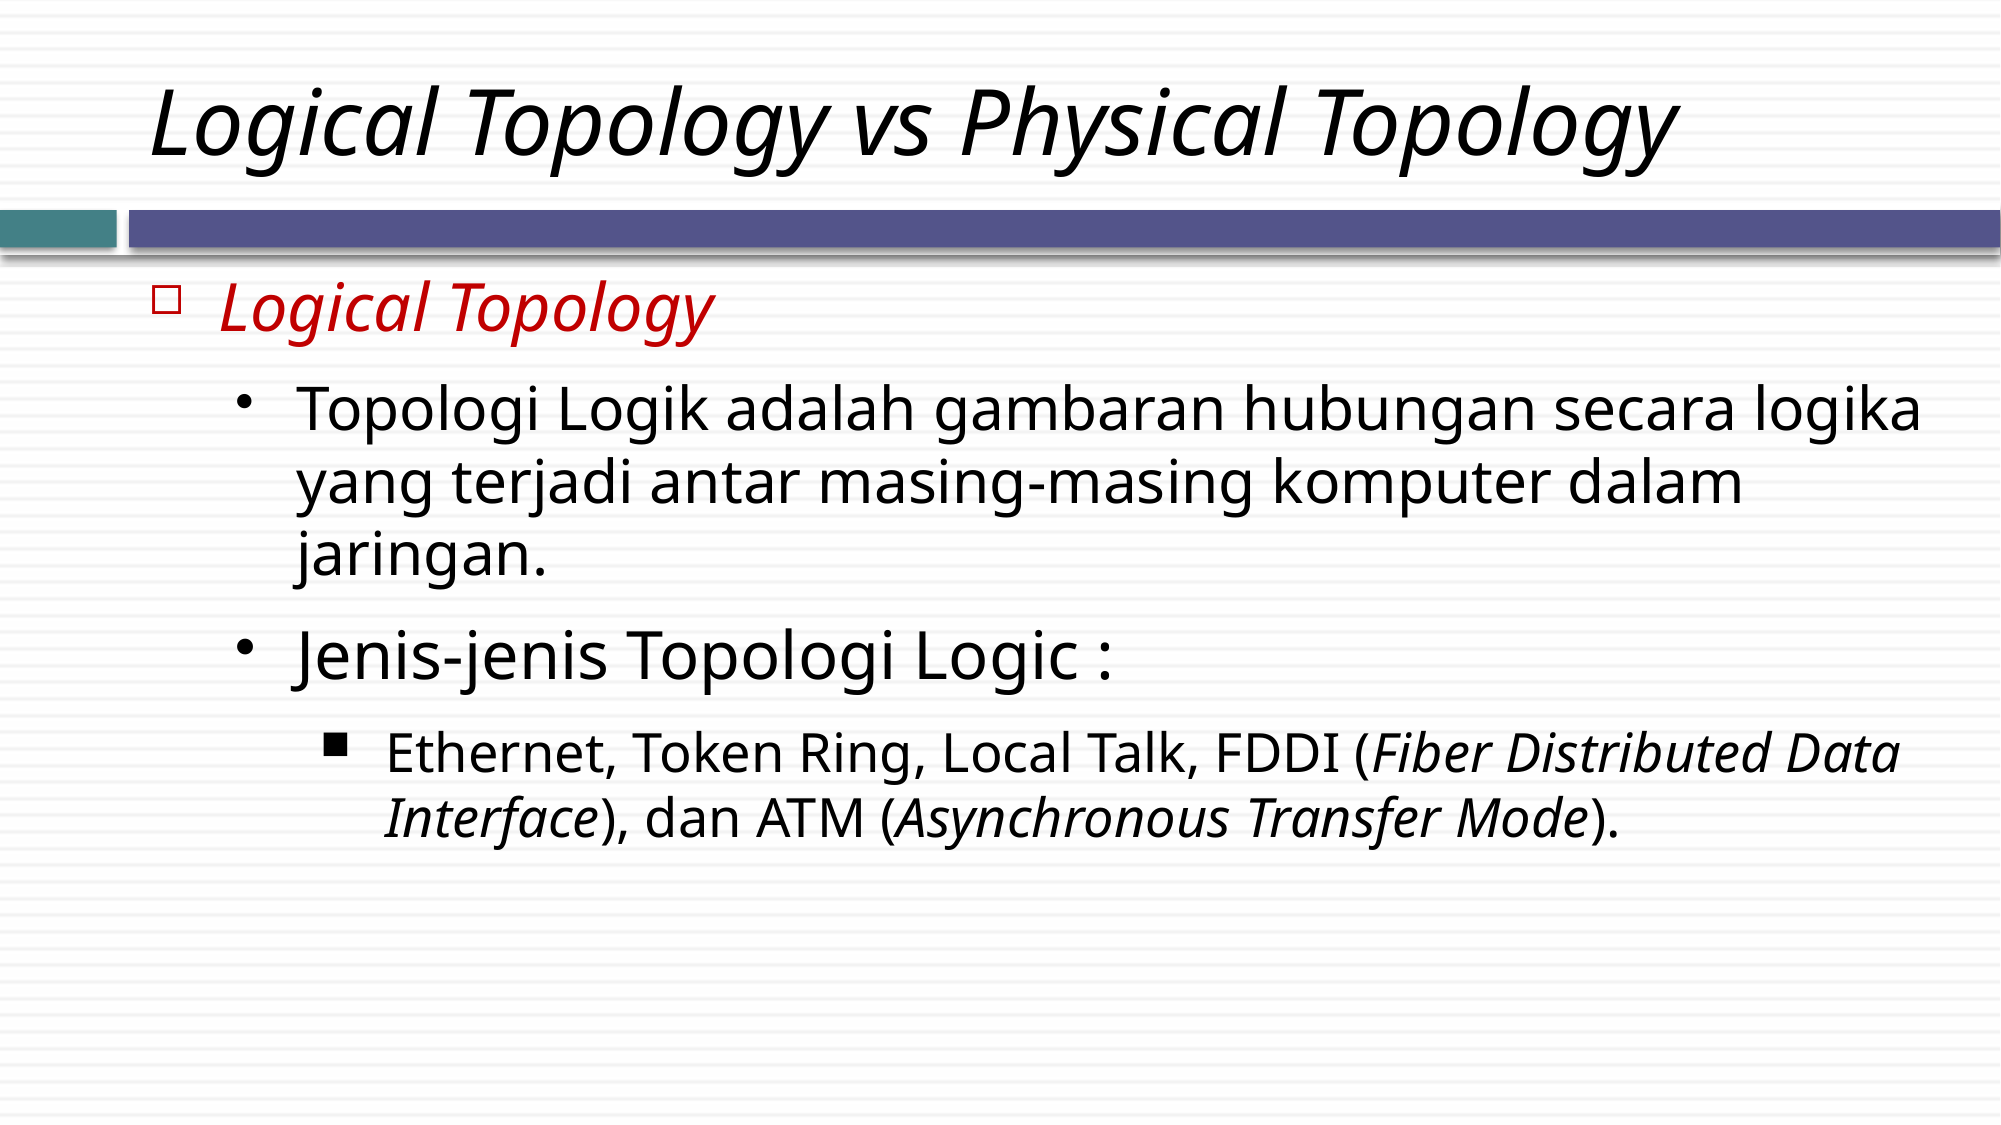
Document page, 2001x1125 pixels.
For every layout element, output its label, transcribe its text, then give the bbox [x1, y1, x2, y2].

list Logical Topology Topologi Logik adalah gambaran hubungan secara logika yang terjadi antar masing-masing komputer dalam jaringan. Jenis-jenis Topologi Logic : Ethernet, Token Ring, Local Talk, FDDI (Fiber Distributed Data Interface), dan ATM (Asynchronous Transfer Mode). [133, 257, 1969, 1088]
title Logical Topology vs Physical Topology [133, 37, 1918, 200]
